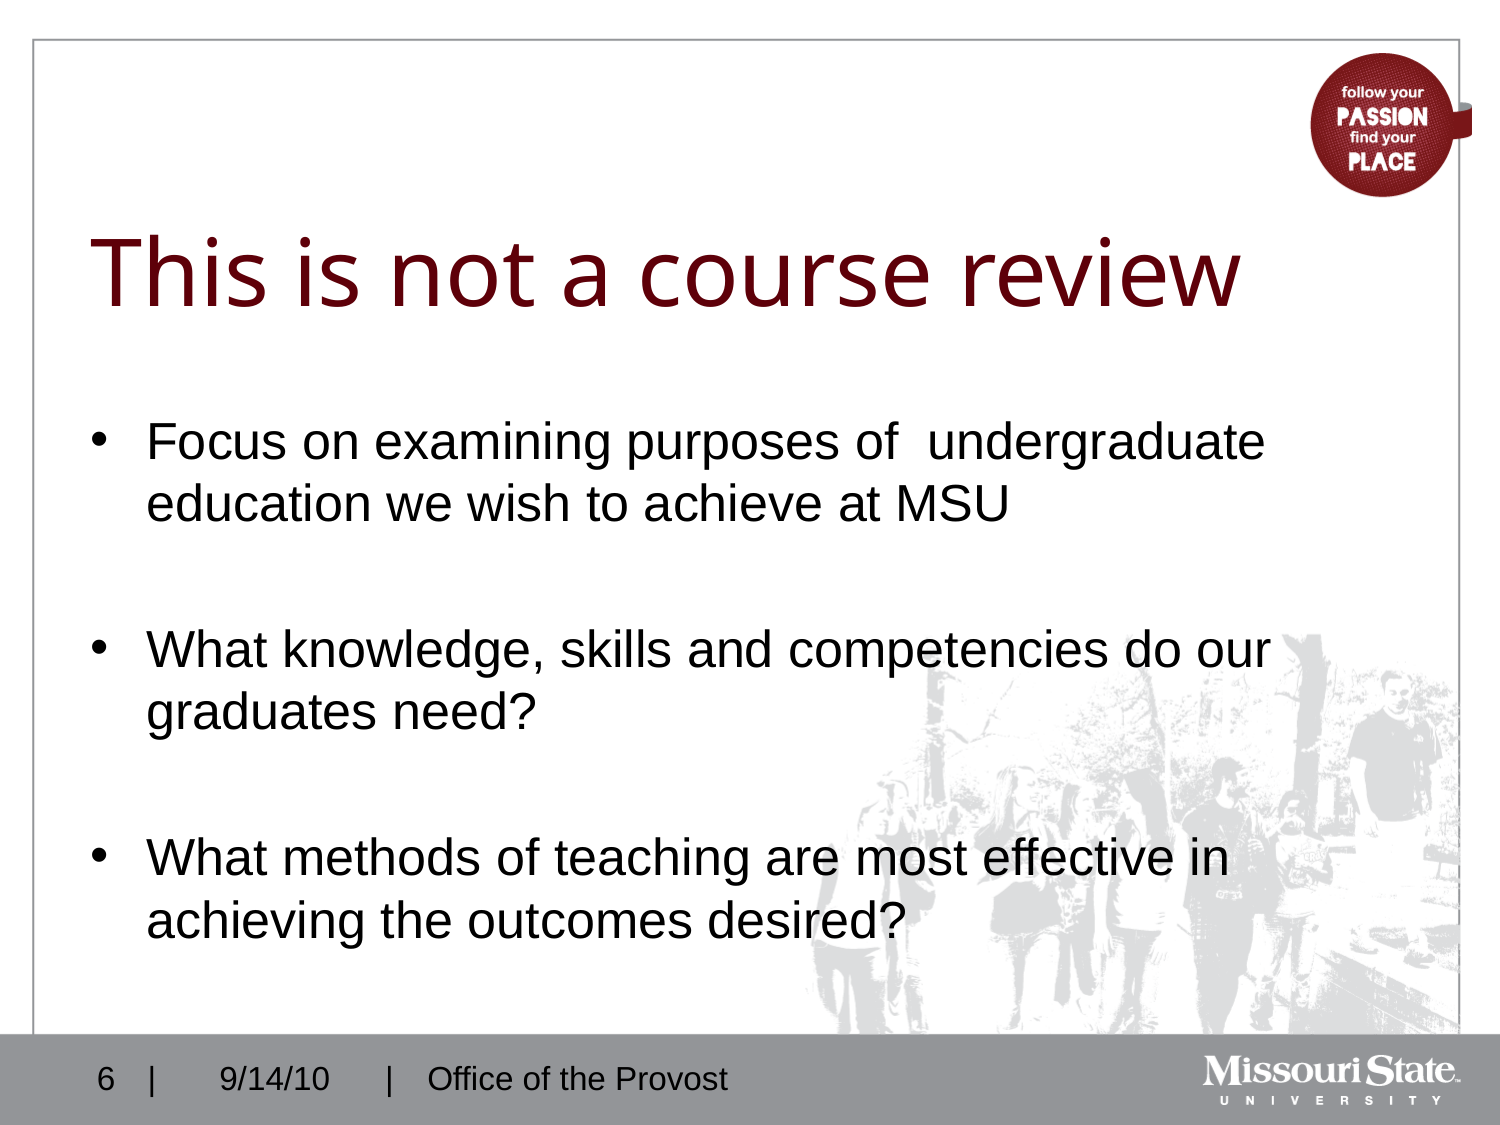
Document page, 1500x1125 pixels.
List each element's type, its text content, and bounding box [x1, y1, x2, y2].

picture [0, 0, 1500, 1125]
list Focus on examining purposes of undergraduate education we wish to achieve at MSU What knowledge, skills and competencies do our graduates need? What methods of teaching are most effective in achieving the outcomes desired? [75, 399, 1425, 1018]
title This is not a course review [75, 174, 1425, 363]
